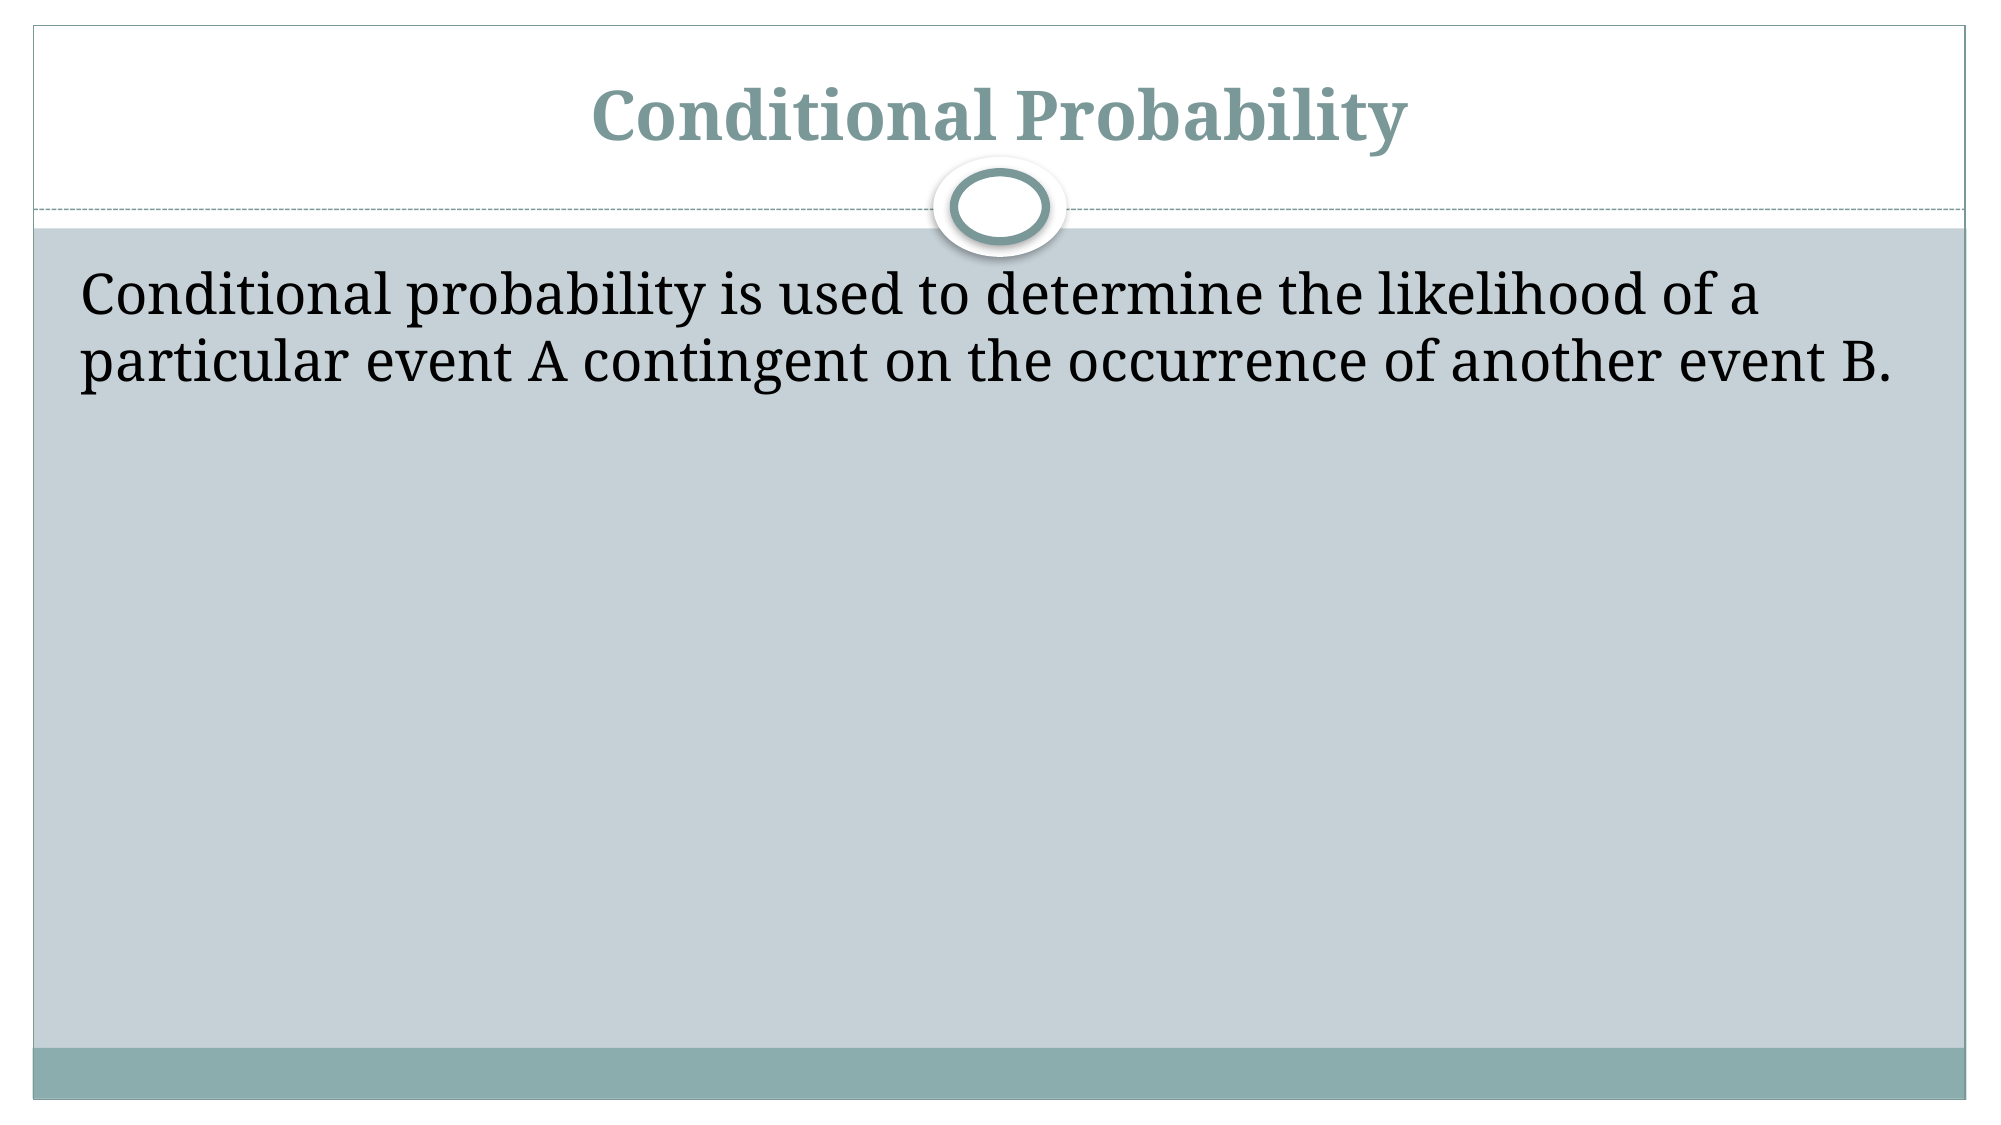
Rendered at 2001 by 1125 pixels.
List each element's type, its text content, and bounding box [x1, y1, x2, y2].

title Conditional Probability [66, 37, 1933, 162]
